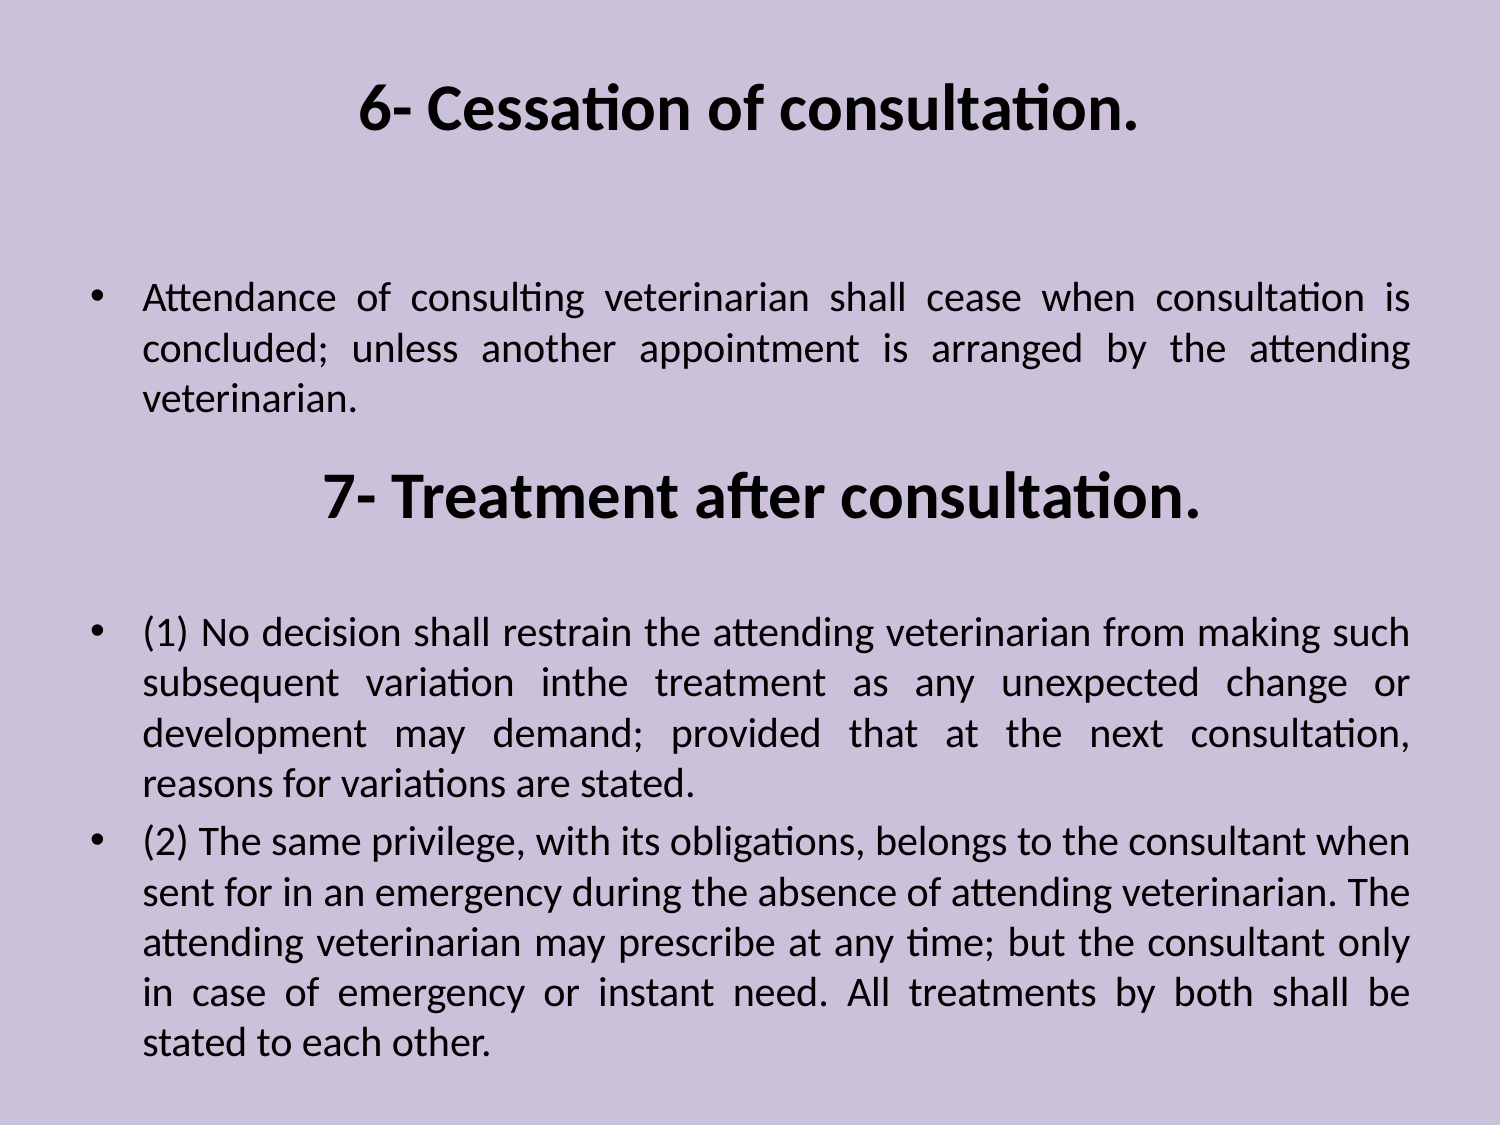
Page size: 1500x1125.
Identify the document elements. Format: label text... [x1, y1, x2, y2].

list Attendance of consulting veterinarian shall cease when consultation is concluded; unless another appointment is arranged by the attending veterinarian. (1) No decision shall restrain the attending veterinarian from making such subsequent variation inthe treatment as any unexpected change or development may demand; provided that at the next consultation, reasons for variations are stated. (2) The same privilege, with its obligations, belongs to the consultant when sent for in an emergency during the absence of attending veterinarian. The attending veterinarian may prescribe at any time; but the consultant only in case of emergency or instant need. All treatments by both shall be stated to each other. [75, 262, 1425, 1075]
title 6- Cessation of consultation. [75, 45, 1425, 163]
text_box 7- Treatment after consultation. [87, 432, 1438, 550]
